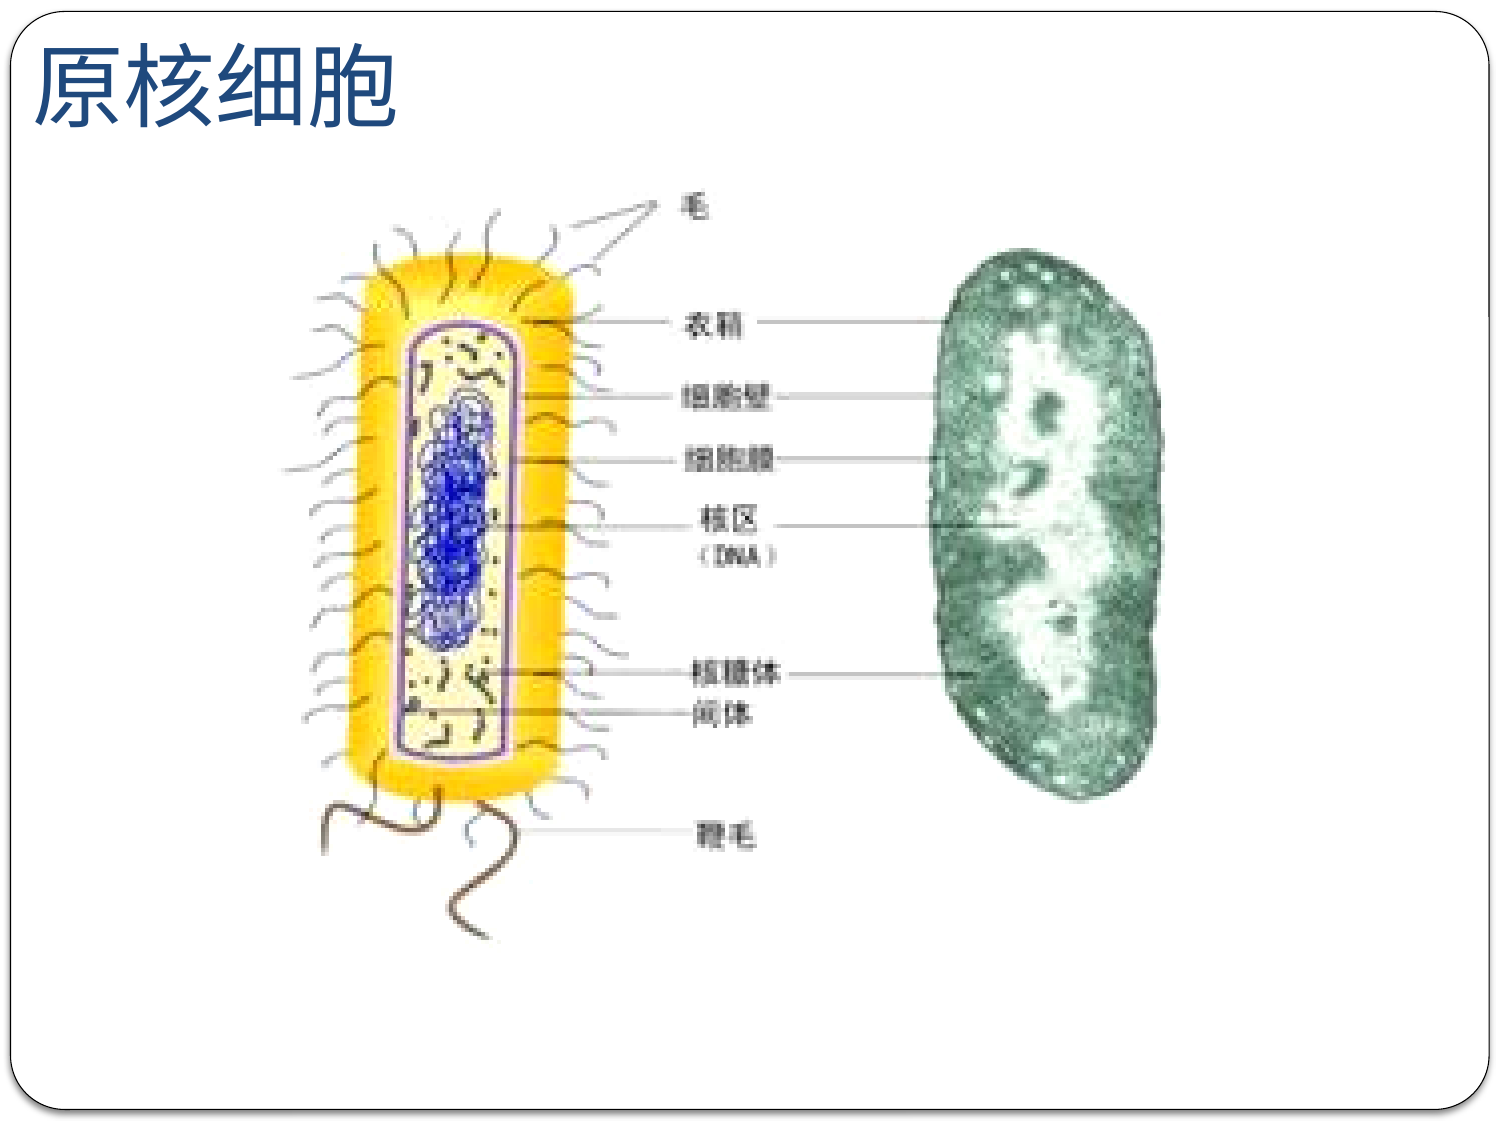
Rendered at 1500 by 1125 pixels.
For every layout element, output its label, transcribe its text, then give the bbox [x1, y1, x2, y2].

text_box 原核细胞 [17, 21, 1117, 146]
picture [277, 184, 1178, 953]
